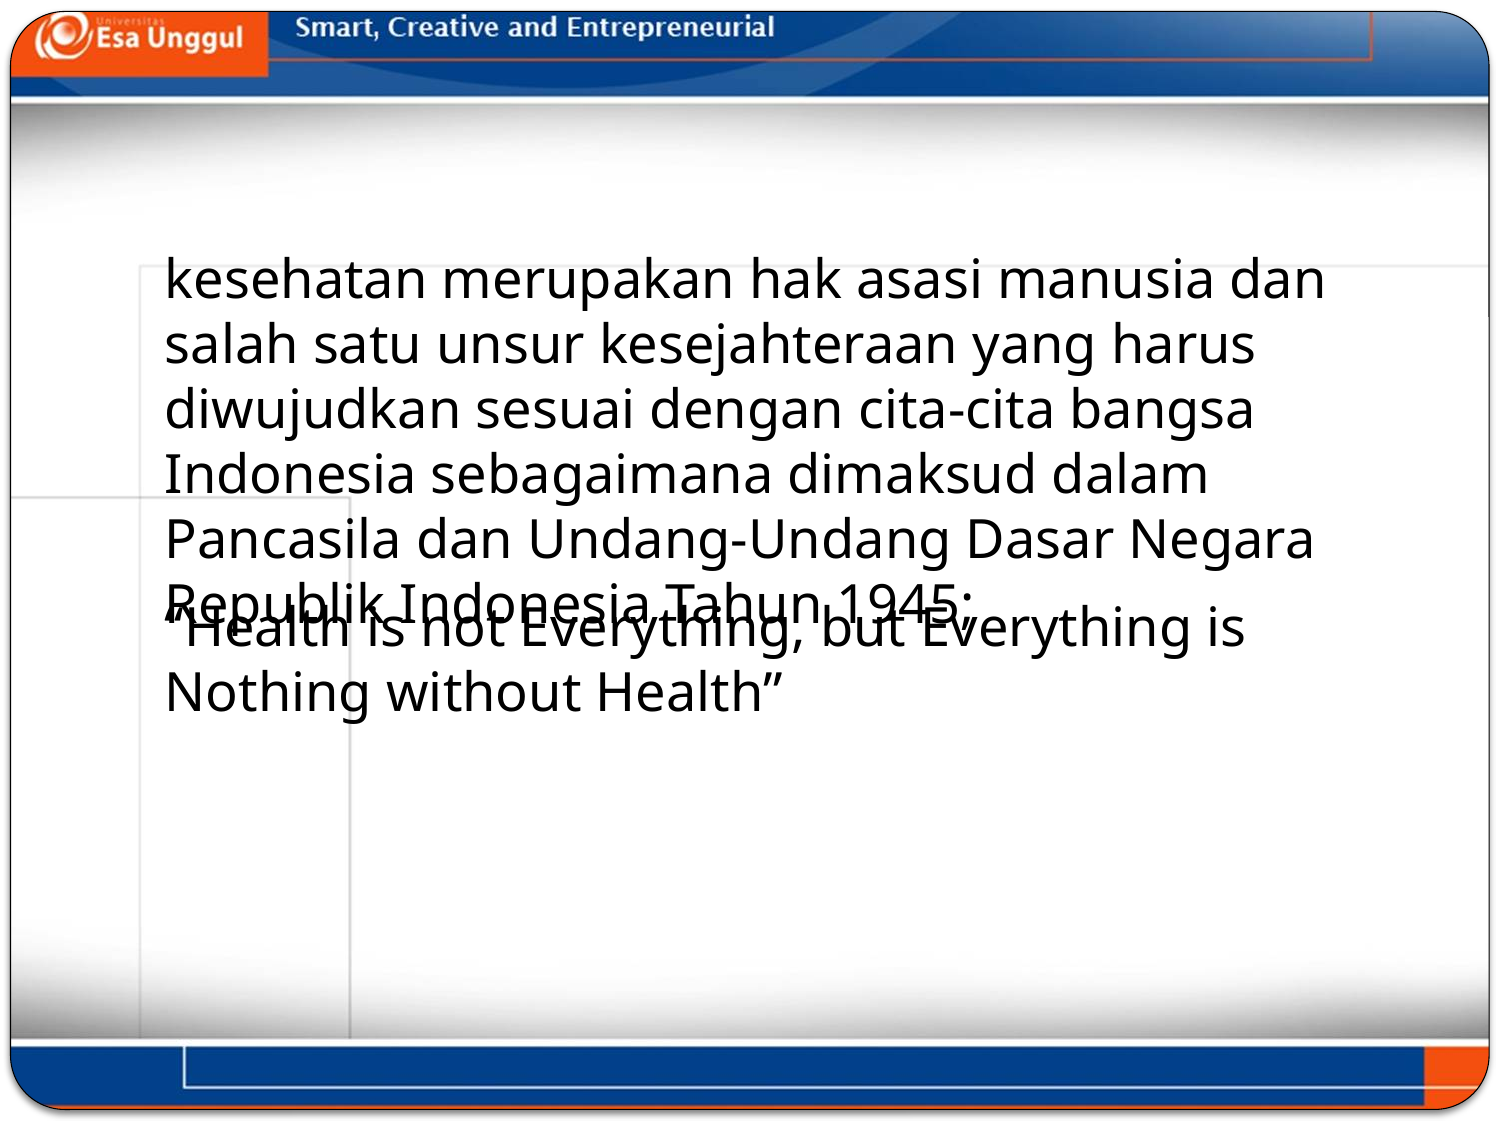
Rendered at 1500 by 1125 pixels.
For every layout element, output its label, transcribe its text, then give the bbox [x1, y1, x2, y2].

picture [12, 12, 1488, 1108]
list kesehatan merupakan hak asasi manusia dan salah satu unsur kesejahteraan yang harus diwujudkan sesuai dengan cita-cita bangsa Indonesia sebagaimana dimaksud dalam Pancasila dan Undang-Undang Dasar Negara Republik Indonesia Tahun 1945; [150, 237, 1425, 585]
text_box “Health is not Everything, but Everything is Nothing without Health” [149, 585, 1425, 768]
